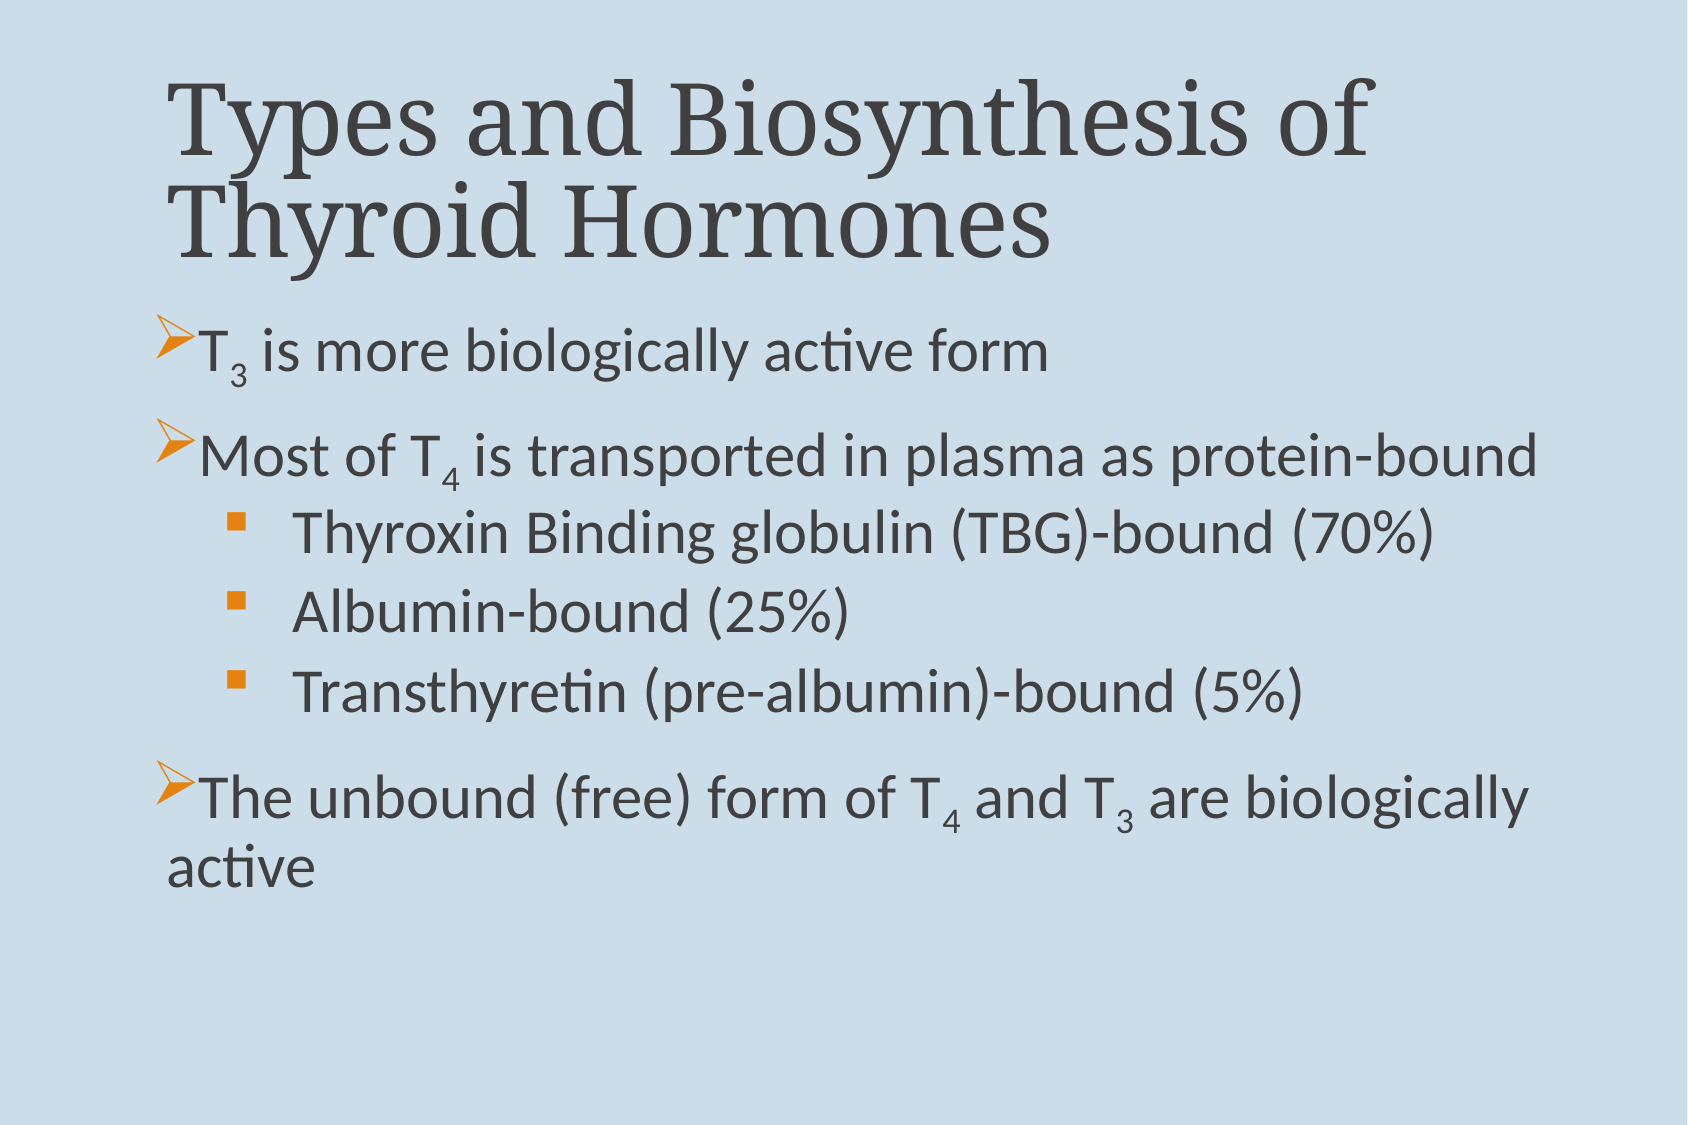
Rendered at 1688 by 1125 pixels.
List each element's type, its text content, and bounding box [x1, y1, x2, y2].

list T3 is more biologically active form Most of T4 is transported in plasma as protein-bound Thyroxin Binding globulin (TBG)-bound (70%) Albumin-bound (25%) Transthyretin (pre-albumin)-bound (5%) The unbound (free) form of T4 and T3 are biologically active [151, 302, 1544, 963]
title Types and Biosynthesis of Thyroid Hormones [151, 47, 1544, 285]
